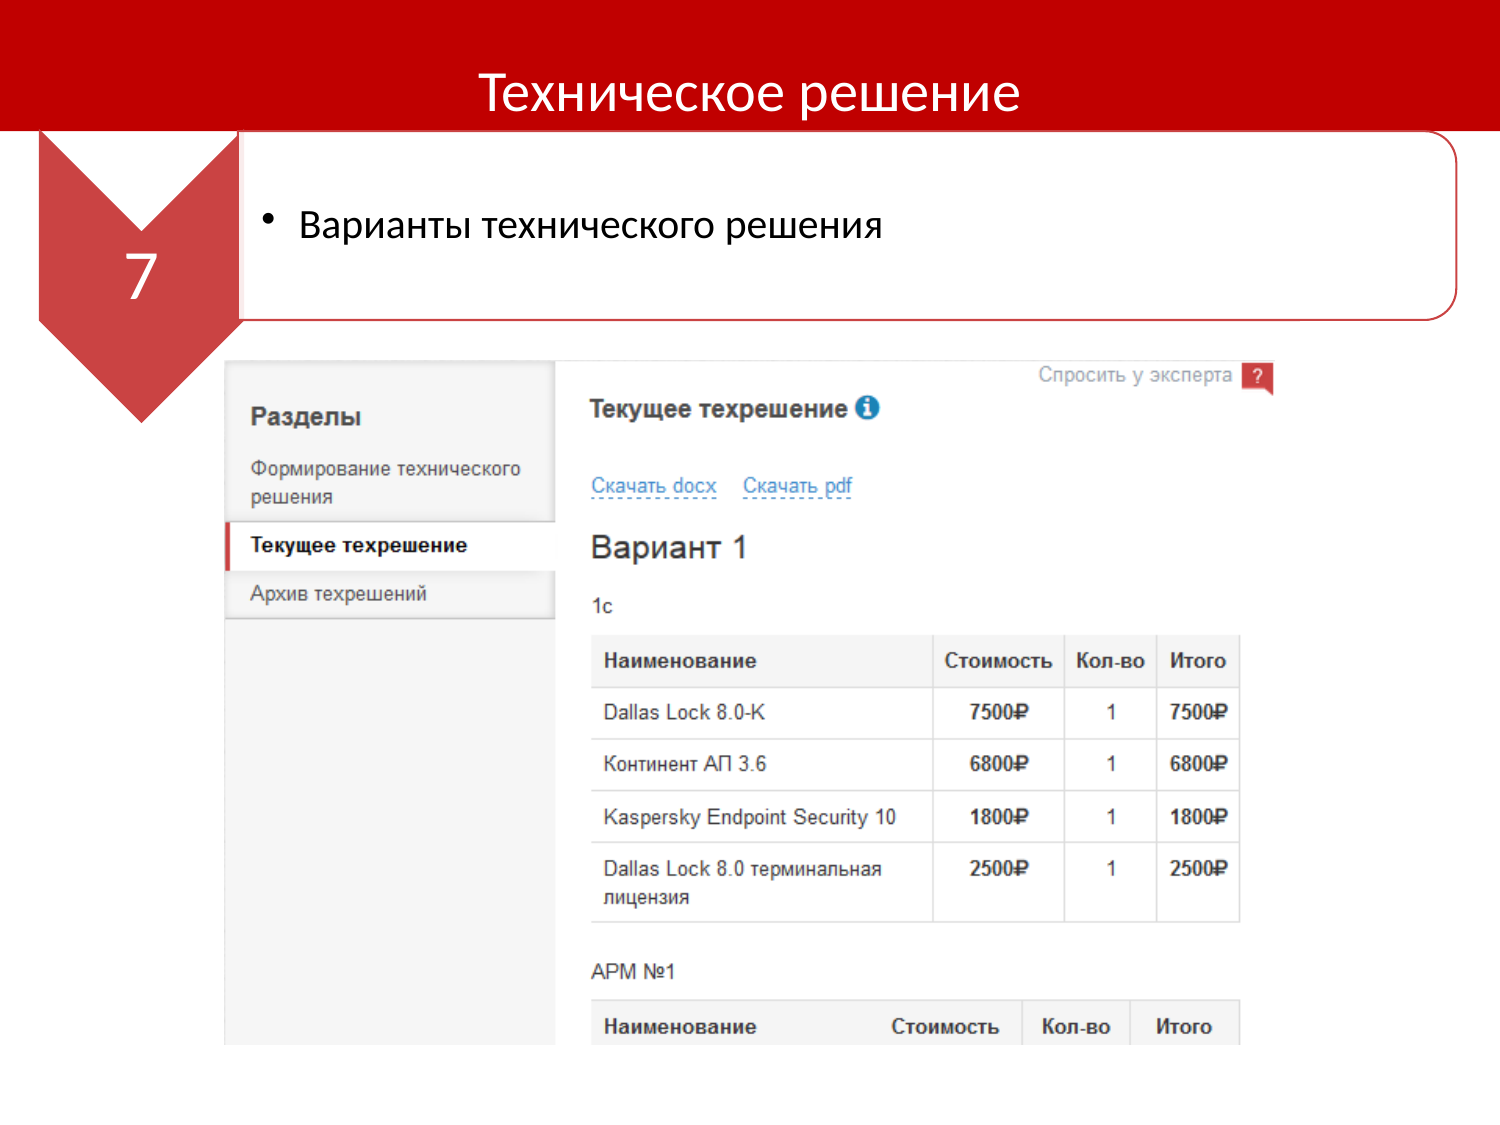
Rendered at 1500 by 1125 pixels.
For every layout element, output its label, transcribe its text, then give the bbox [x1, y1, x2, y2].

title Техническое решение [0, 0, 1500, 132]
picture [224, 360, 1275, 1045]
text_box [39, 131, 1462, 422]
